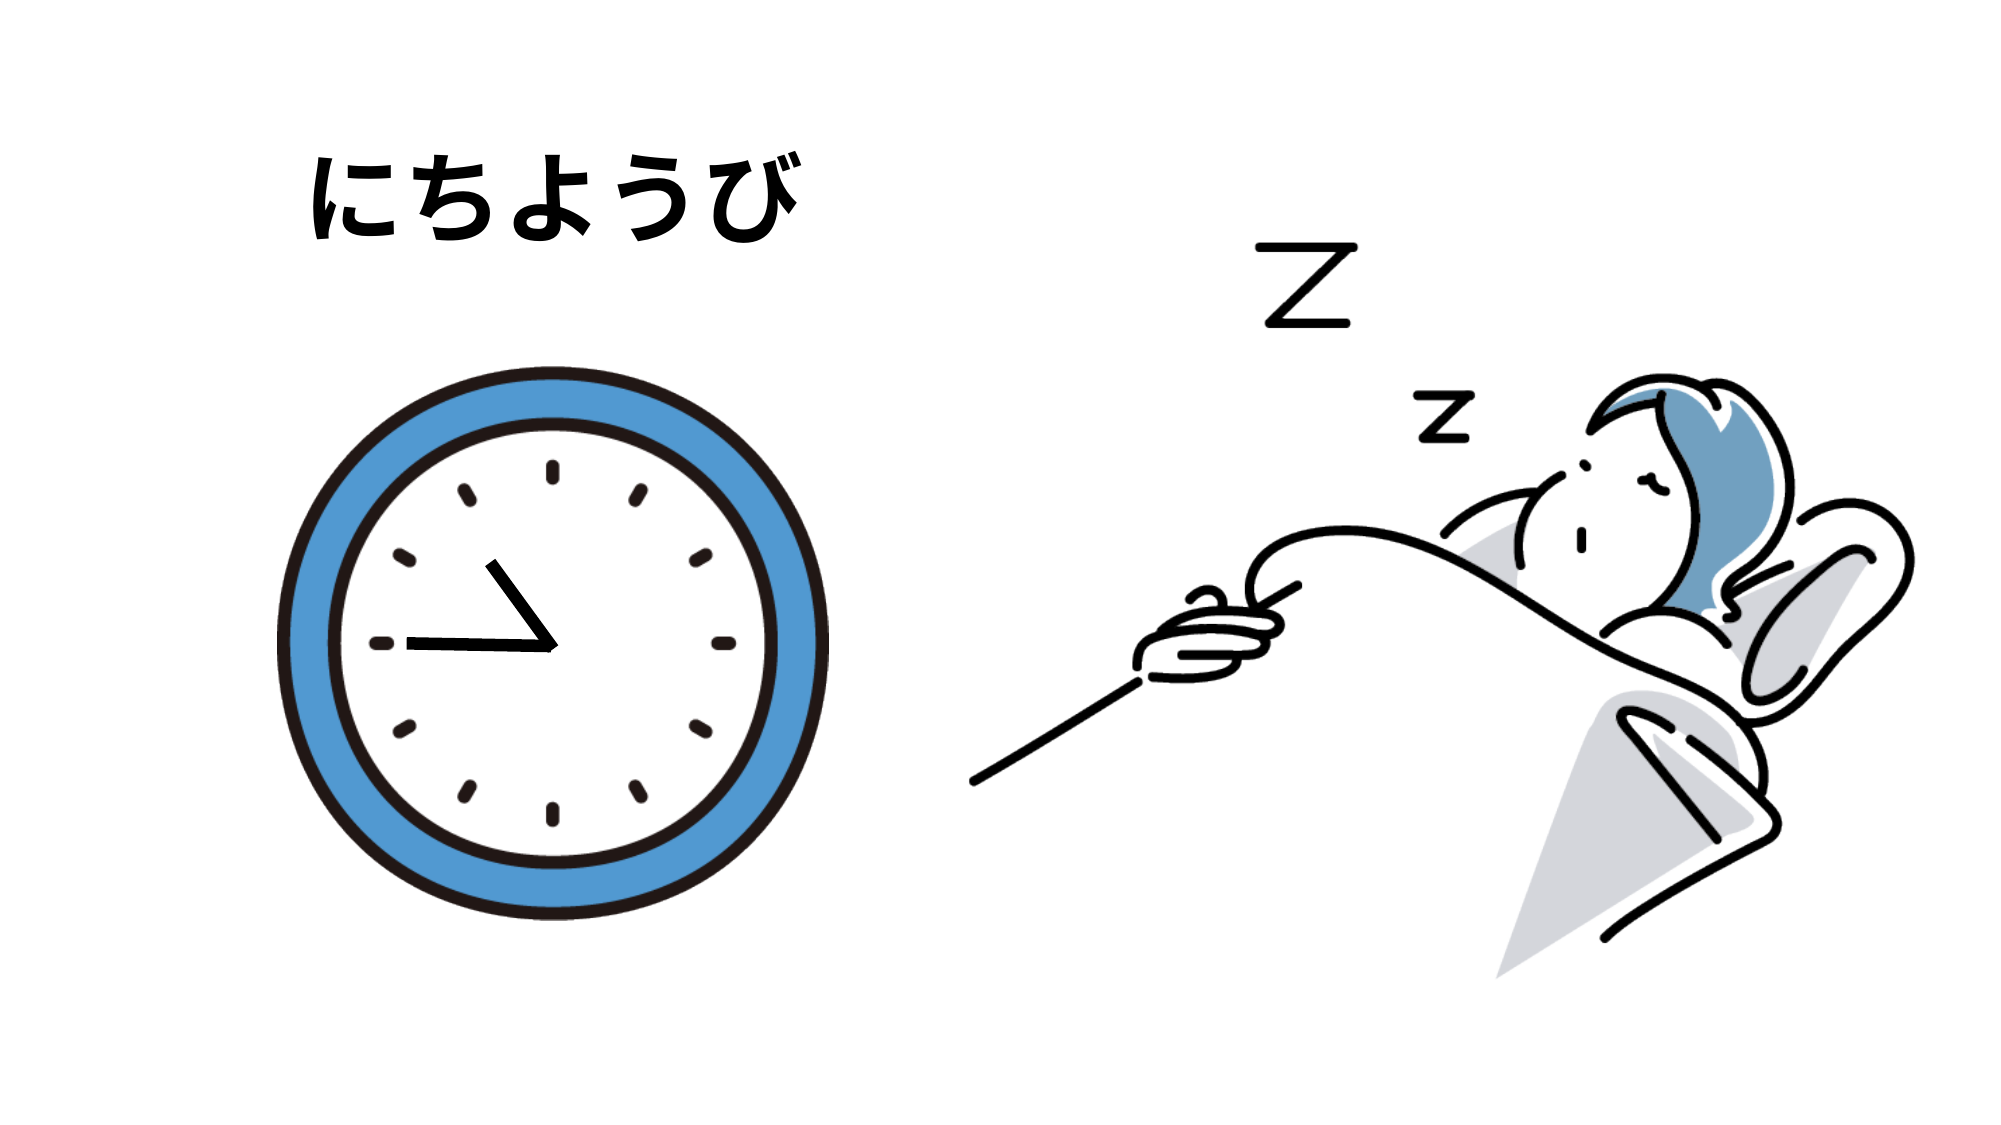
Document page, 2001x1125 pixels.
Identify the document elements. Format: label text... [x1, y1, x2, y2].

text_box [406, 643, 552, 647]
picture [277, 366, 829, 921]
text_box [490, 562, 554, 649]
picture [874, 0, 2000, 1125]
text_box にちようび [250, 128, 856, 263]
